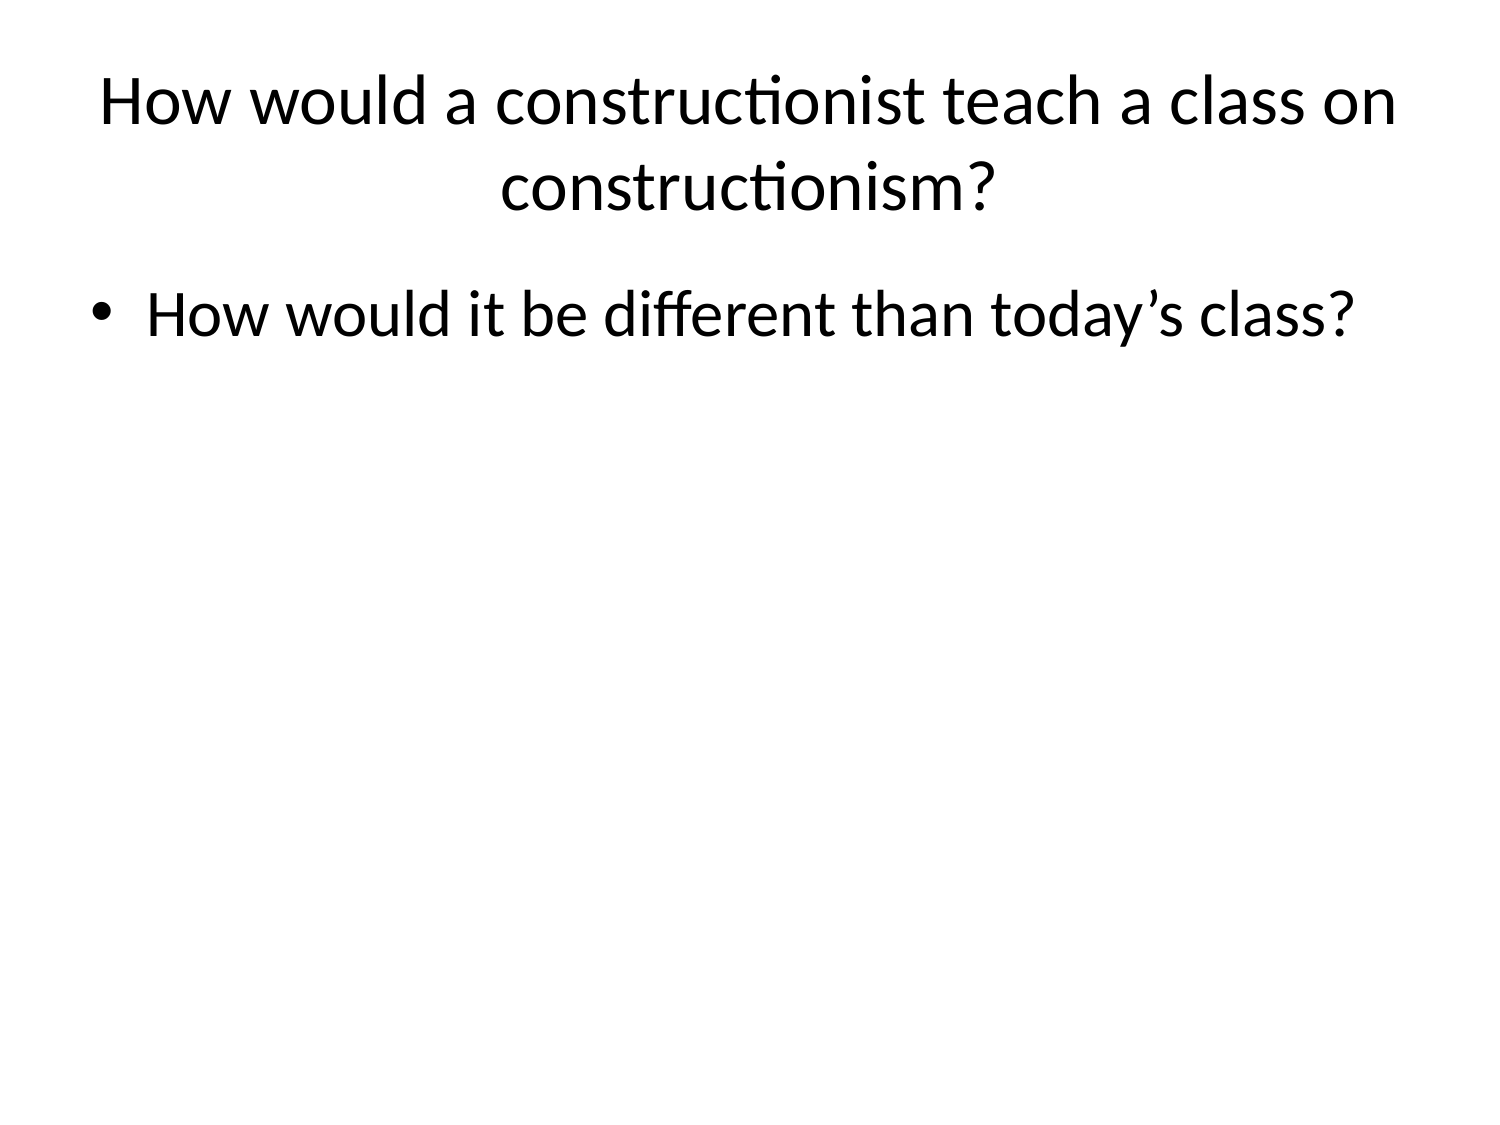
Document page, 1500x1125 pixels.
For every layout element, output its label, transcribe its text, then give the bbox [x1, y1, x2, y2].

list How would it be different than today’s class? [75, 262, 1425, 1005]
title How would a constructionist teach a class on constructionism? [75, 45, 1425, 233]
